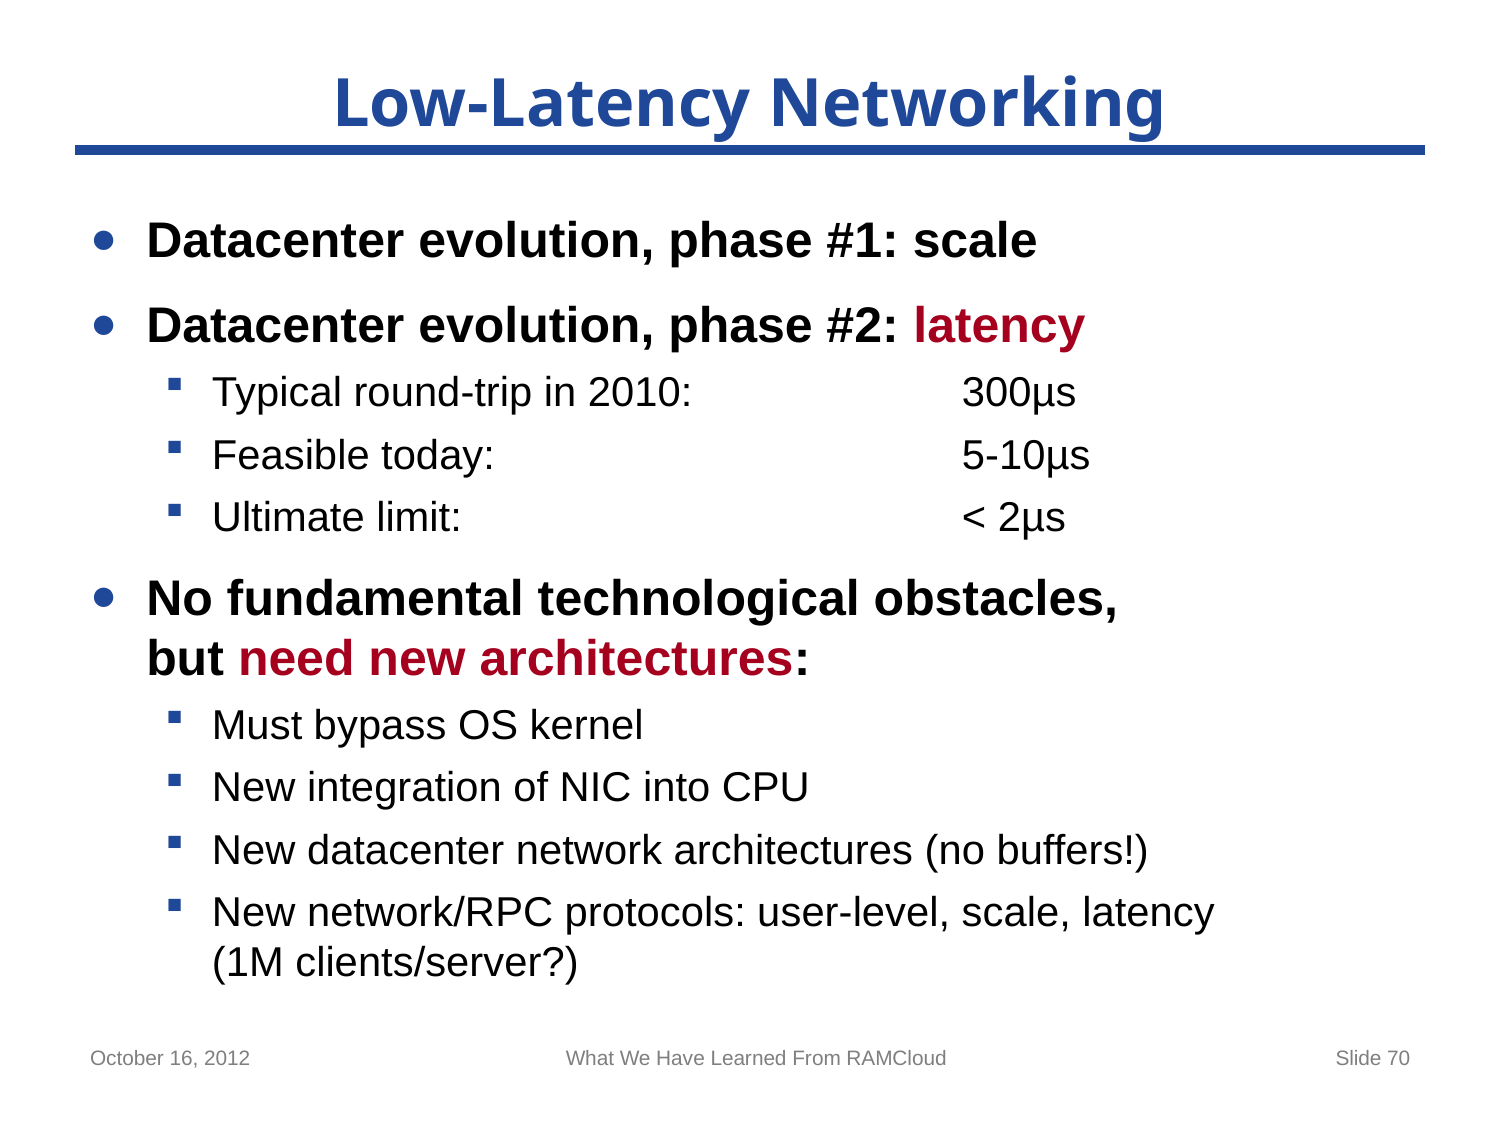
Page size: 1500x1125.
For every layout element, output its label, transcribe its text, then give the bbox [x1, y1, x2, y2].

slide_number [75, 1037, 425, 1103]
title Low-Latency Networking [75, 50, 1425, 150]
list Datacenter evolution, phase #1: scale Datacenter evolution, phase #2: latency Typical round-trip in 2010: 300µs Feasible today: 5-10µs Ultimate limit: < 2µs No fundamental technological obstacles, but need new architectures: Must bypass OS kernel New integration of NIC into CPU New datacenter network architectures (no buffers!) New network/RPC protocols: user-level, scale, latency (1M clients/server?) [75, 200, 1425, 1005]
footer What We Have Learned From RAMCloud [474, 1037, 1038, 1103]
slide_number Slide 70 [1074, 1037, 1425, 1103]
